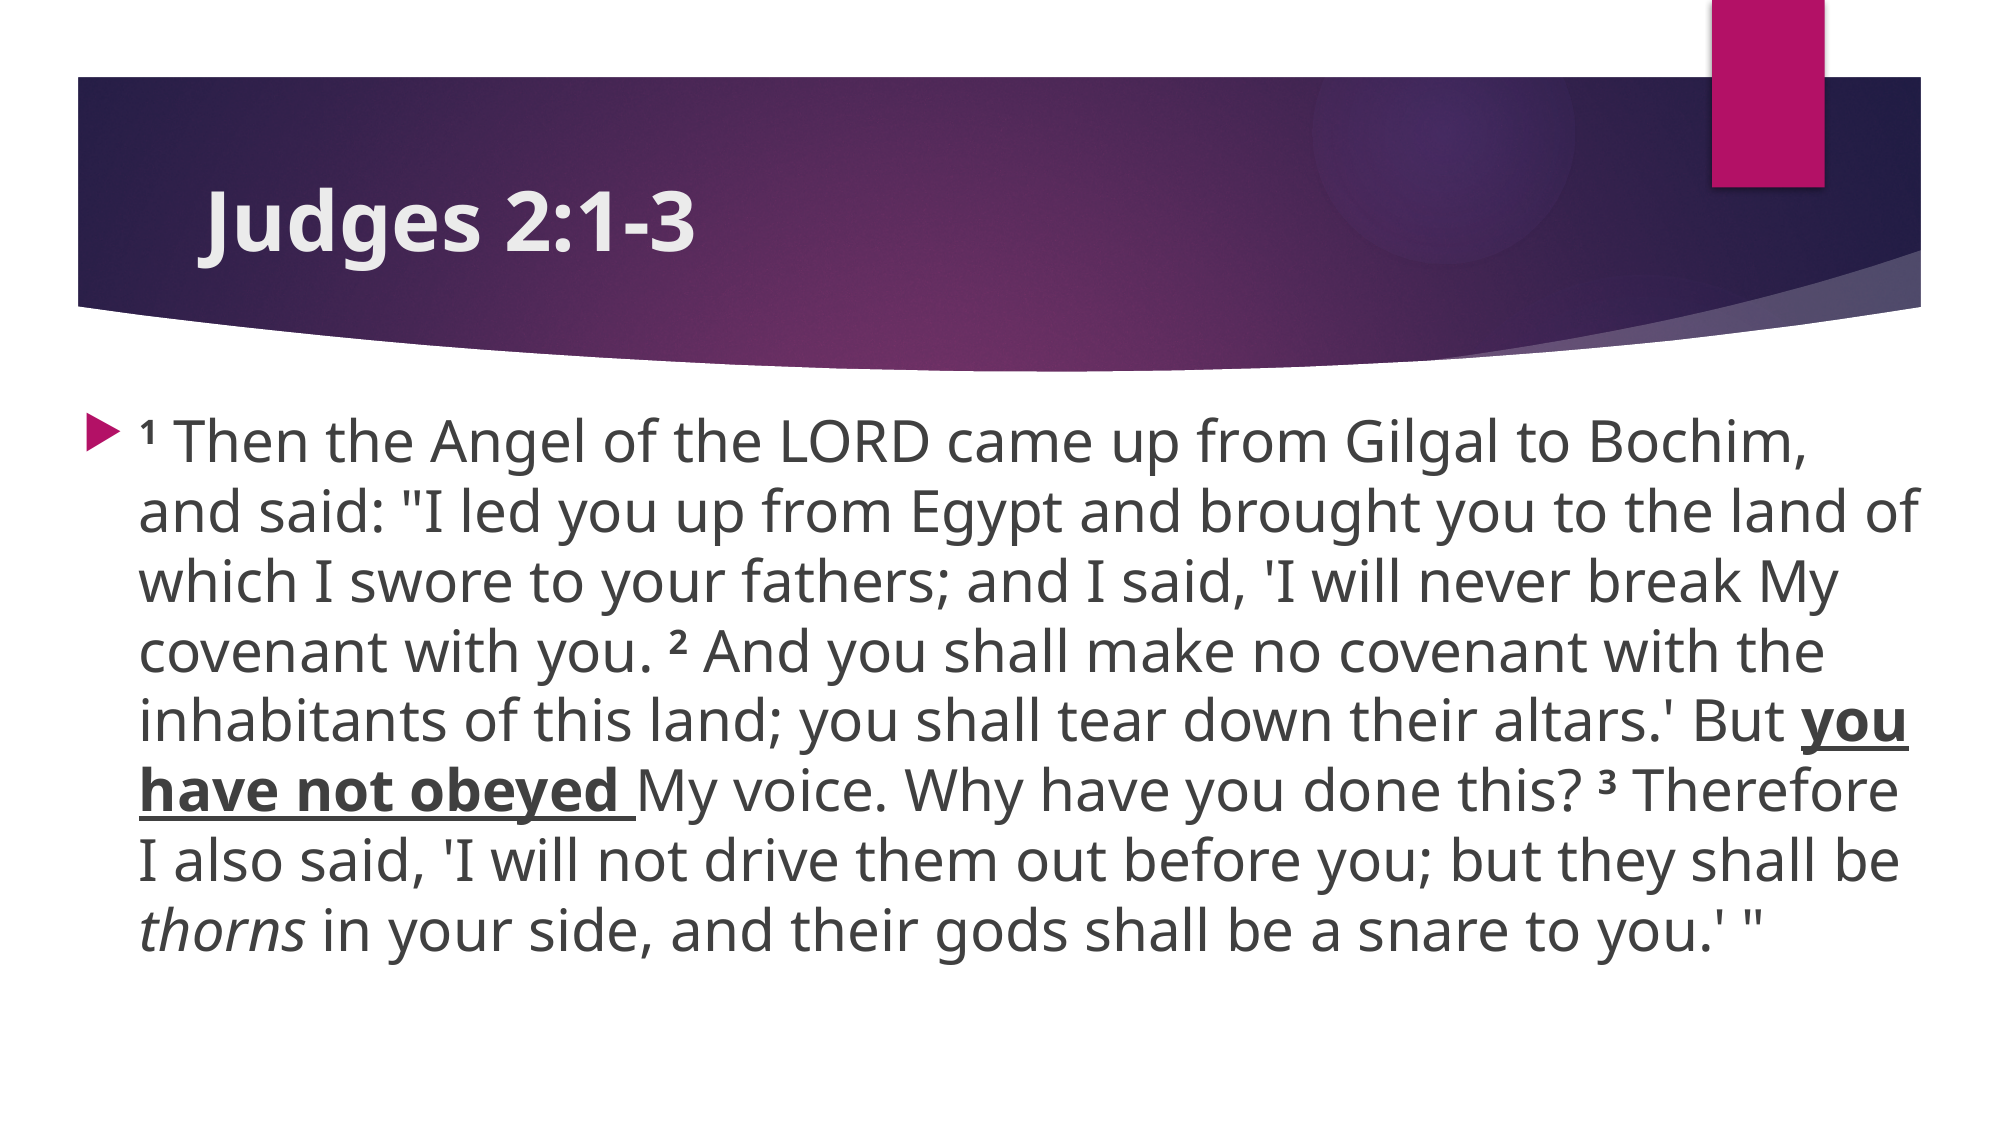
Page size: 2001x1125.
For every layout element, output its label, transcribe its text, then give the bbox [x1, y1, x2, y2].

list 1 Then the Angel of the Lord came up from Gilgal to Bochim, and said: "I led you up from Egypt and brought you to the land of which I swore to your fathers; and I said, 'I will never break My covenant with you. 2 And you shall make no covenant with the inhabitants of this land; you shall tear down their altars.' But you have not obeyed My voice. Why have you done this? 3 Therefore I also said, 'I will not drive them out before you; but they shall be thorns in your side, and their gods shall be a snare to you.' " [67, 396, 1940, 1059]
title Judges 2:1-3 [189, 159, 1627, 276]
